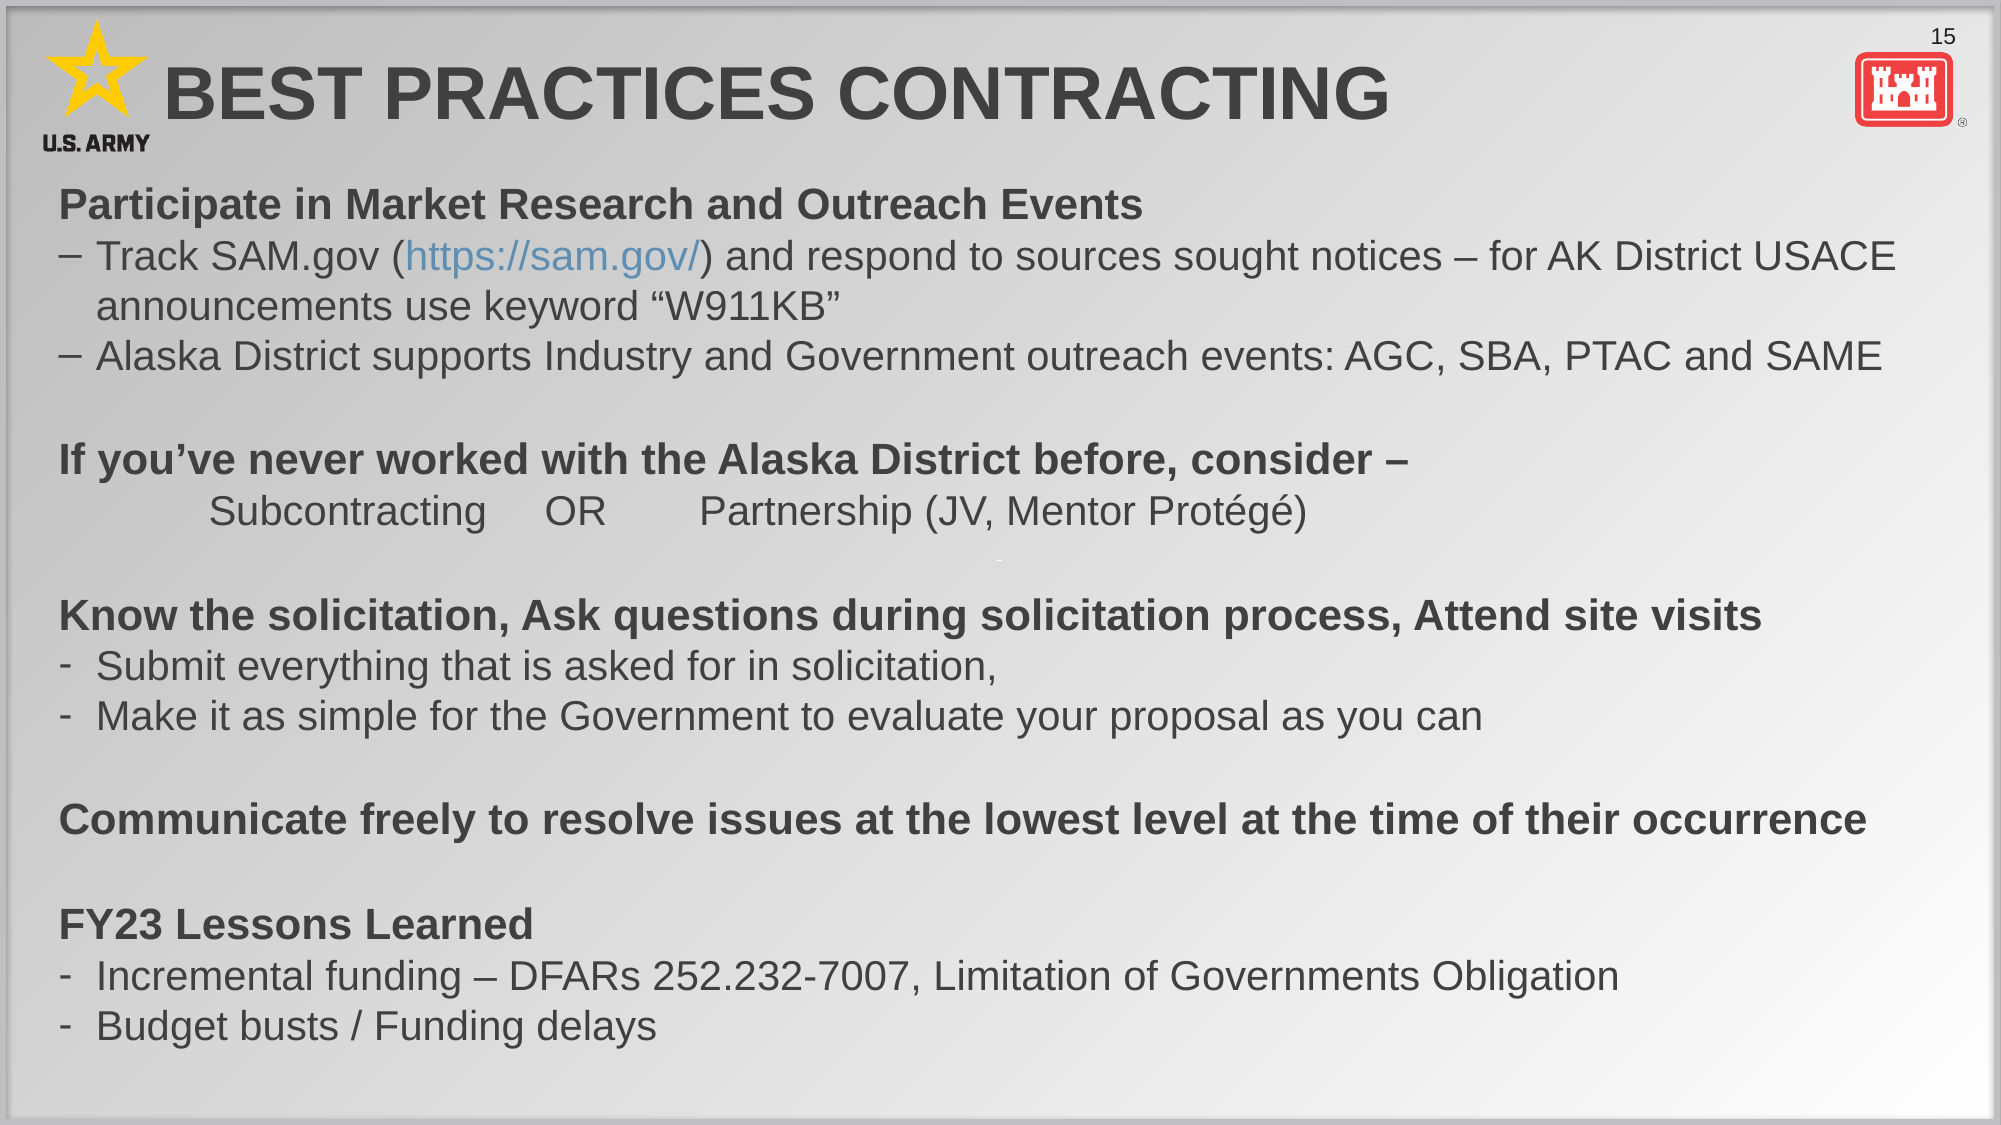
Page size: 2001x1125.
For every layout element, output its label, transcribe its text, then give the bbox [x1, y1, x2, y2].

picture [1860, 52, 1967, 127]
text_box Participate in Market Research and Outreach Events Track SAM.gov (https://sam.gov/) and respond to sources sought notices – for AK District USACE announcements use keyword “W911KB” Alaska District supports Industry and Government outreach events: AGC, SBA, PTAC and SAME If you’ve never worked with the Alaska District before, consider – Subcontracting OR Partnership (JV, Mentor Protégé) Know the solicitation, Ask questions during solicitation process, Attend site visits Submit everything that is asked for in solicitation, Make it as simple for the Government to evaluate your proposal as you can Communicate freely to resolve issues at the lowest level at the time of their occurrence FY23 Lessons Learned Incremental funding – DFARs 252.232-7007, Limitation of Governments Obligation Budget busts / Funding delays [43, 168, 1957, 1088]
picture [43, 18, 150, 152]
title Best practices contracting [155, 20, 1860, 159]
